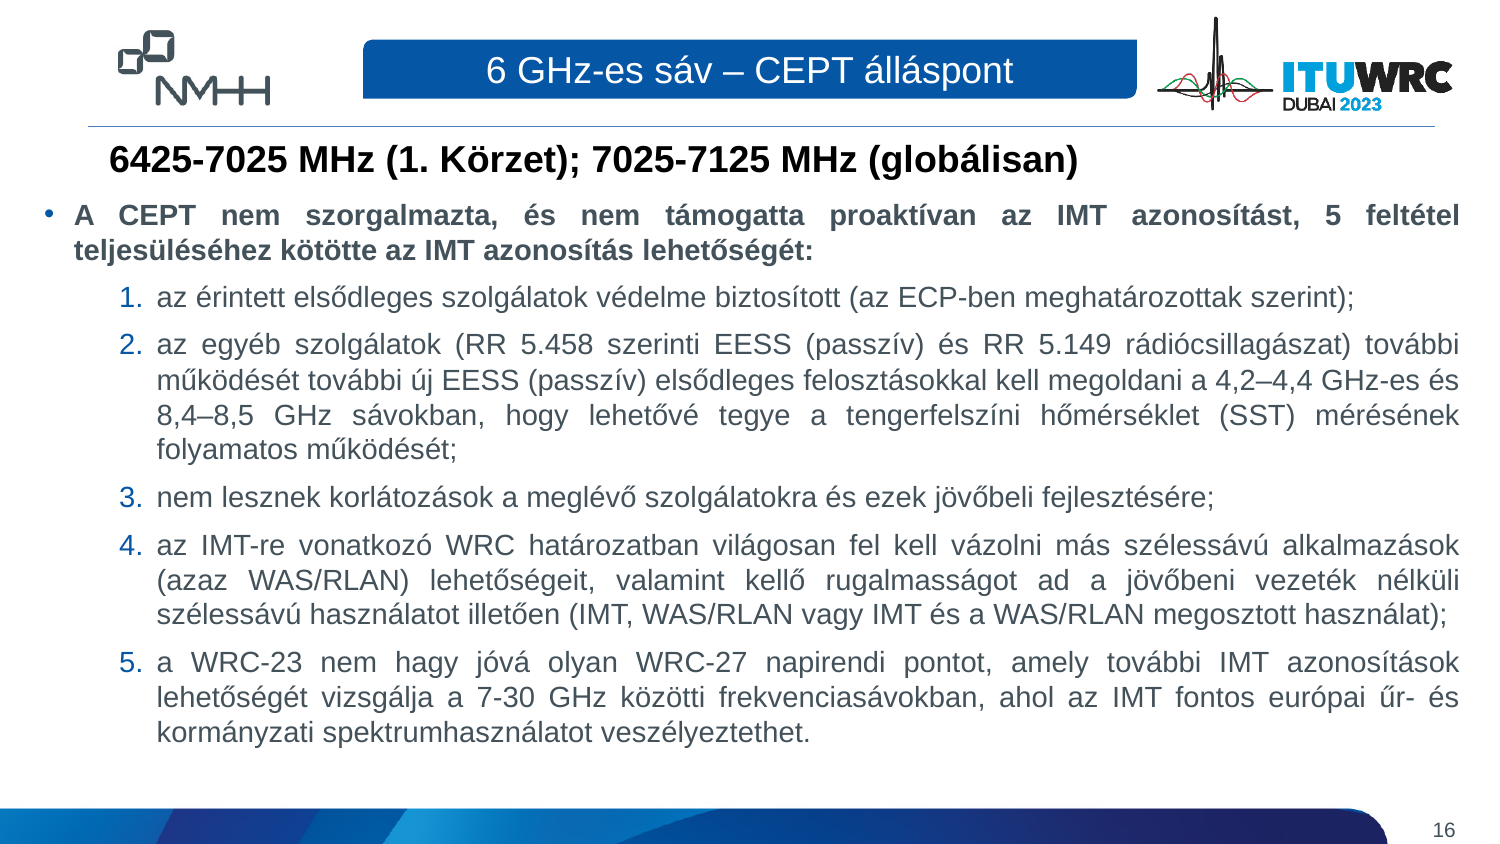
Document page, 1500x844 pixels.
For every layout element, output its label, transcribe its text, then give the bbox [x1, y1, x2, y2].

text_box A CEPT nem szorgalmazta, és nem támogatta proaktívan az IMT azonosítást, 5 feltétel teljesüléséhez kötötte az IMT azonosítás lehetőségét: az érintett elsődleges szolgálatok védelme biztosított (az ECP-ben meghatározottak szerint); az egyéb szolgálatok (RR 5.458 szerinti EESS (passzív) és RR 5.149 rádiócsillagászat) további működését további új EESS (passzív) elsődleges felosztásokkal kell megoldani a 4,2–4,4 GHz-es és 8,4–8,5 GHz sávokban, hogy lehetővé tegye a tengerfelszíni hőmérséklet (SST) mérésének folyamatos működését; nem lesznek korlátozások a meglévő szolgálatokra és ezek jövőbeli fejlesztésére; az IMT-re vonatkozó WRC határozatban világosan fel kell vázolni más szélessávú alkalmazások (azaz WAS/RLAN) lehetőségeit, valamint kellő rugalmasságot ad a jövőbeni vezeték nélküli szélessávú használatot illetően (IMT, WAS/RLAN vagy IMT és a WAS/RLAN megosztott használat); a WRC-23 nem hagy jóvá olyan WRC-27 napirendi pontot, amely további IMT azonosítások lehetőségét vizsgálja a 7-30 GHz közötti frekvenciasávokban, ahol az IMT fontos európai űr- és kormányzati spektrumhasználatot veszélyeztethet. [23, 188, 1477, 756]
text_box 6 GHz-es sáv – CEPT álláspont [361, 37, 1139, 101]
picture [0, 1, 1500, 844]
text_box 6425-7025 MHz (1. Körzet); 7025-7125 MHz (globálisan) [88, 133, 1135, 188]
